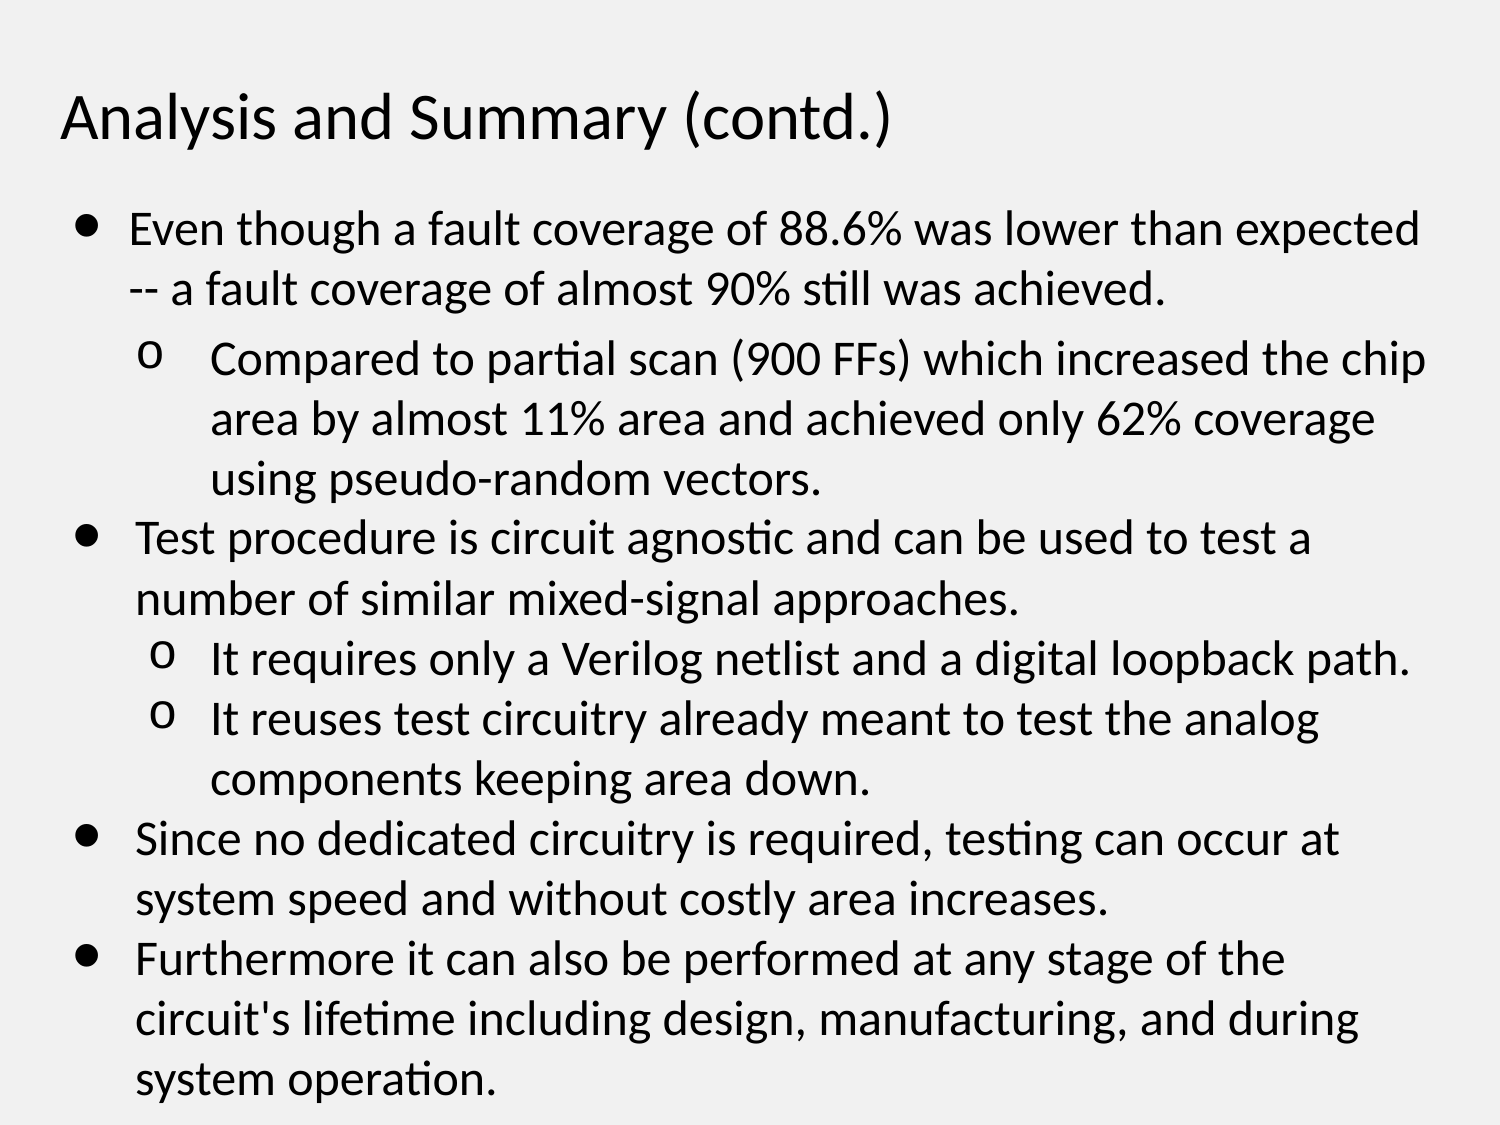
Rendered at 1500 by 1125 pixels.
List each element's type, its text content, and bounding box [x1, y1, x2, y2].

title Analysis and Summary (contd.) [45, 45, 1455, 180]
list Even though a fault coverage of 88.6% was lower than expected -- a fault coverage of almost 90% still was achieved. Compared to partial scan (900 FFs) which increased the chip area by almost 11% area and achieved only 62% coverage using pseudo-random vectors. Test procedure is circuit agnostic and can be used to test a number of similar mixed-signal approaches. It requires only a Verilog netlist and a digital loopback path. It reuses test circuitry already meant to test the analog components keeping area down. Since no dedicated circuitry is required, testing can occur at system speed and without costly area increases. Furthermore it can also be performed at any stage of the circuit's lifetime including design, manufacturing, and during system operation. [45, 179, 1450, 1088]
